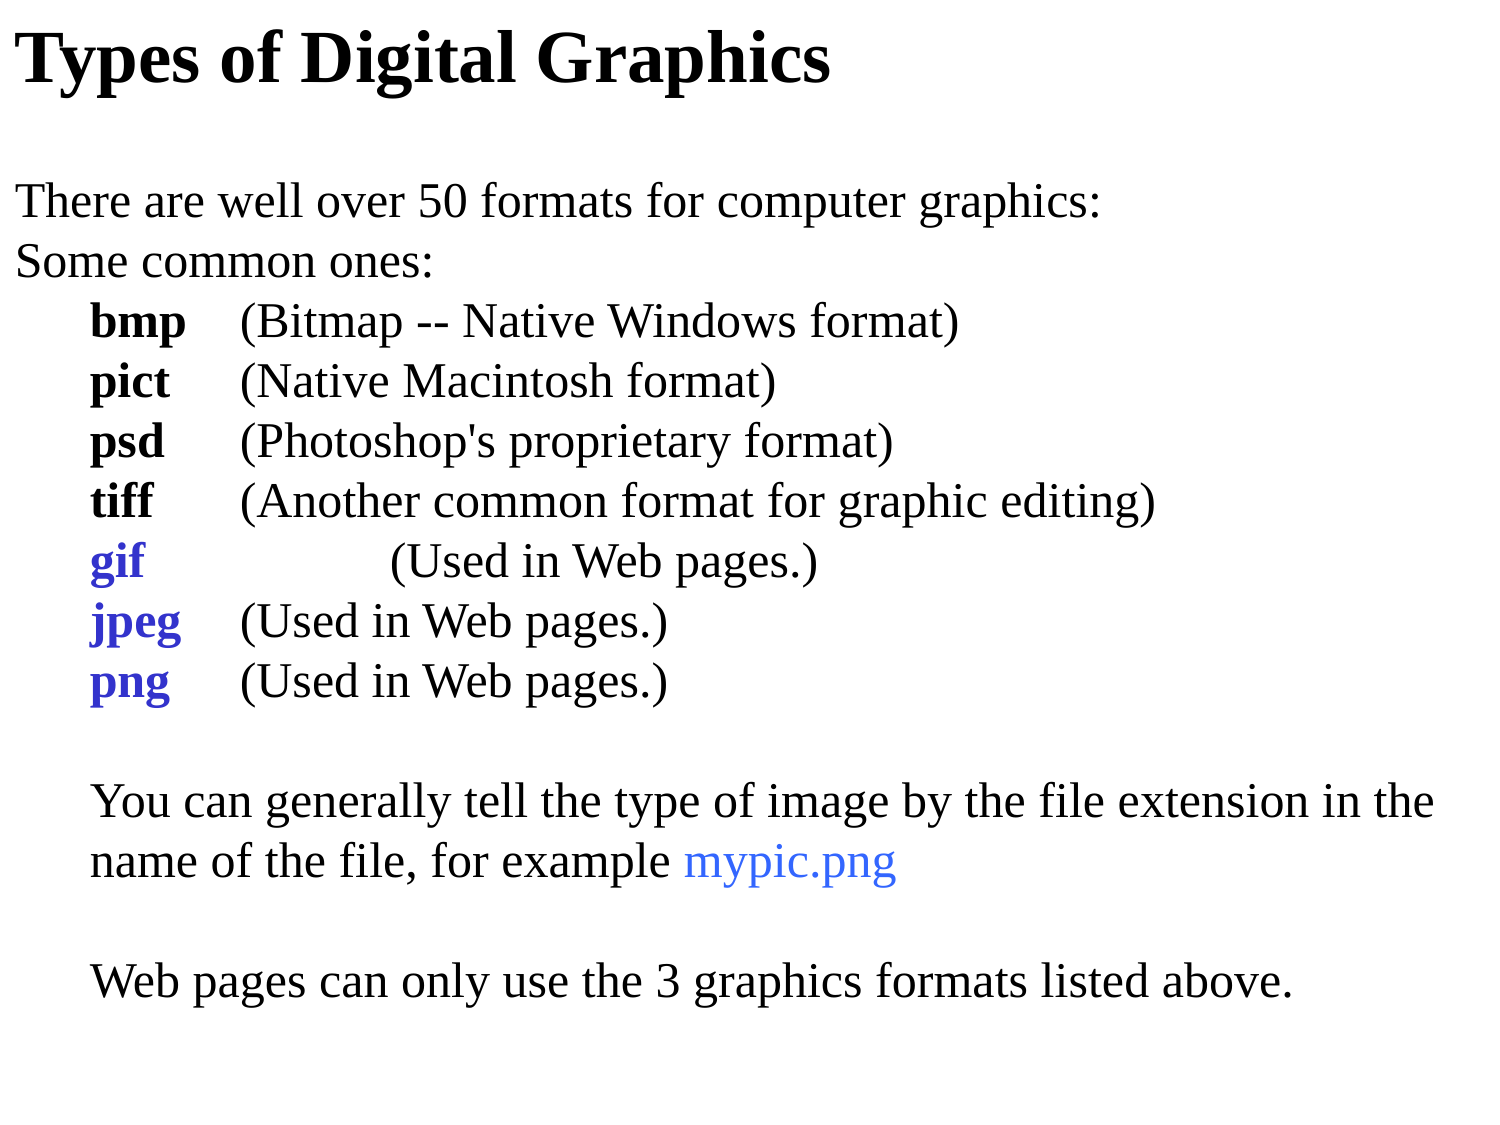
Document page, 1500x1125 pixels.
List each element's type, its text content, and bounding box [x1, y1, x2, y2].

text_box Types of Digital Graphics There are well over 50 formats for computer graphics: Some common ones: bmp (Bitmap -- Native Windows format) pict (Native Macintosh format) psd (Photoshop's proprietary format) tiff (Another common format for graphic editing) gif (Used in Web pages.) jpeg (Used in Web pages.) png (Used in Web pages.) You can generally tell the type of image by the file extension in the name of the file, for example mypic.png Web pages can only use the 3 graphics formats listed above. [0, 0, 1500, 1125]
